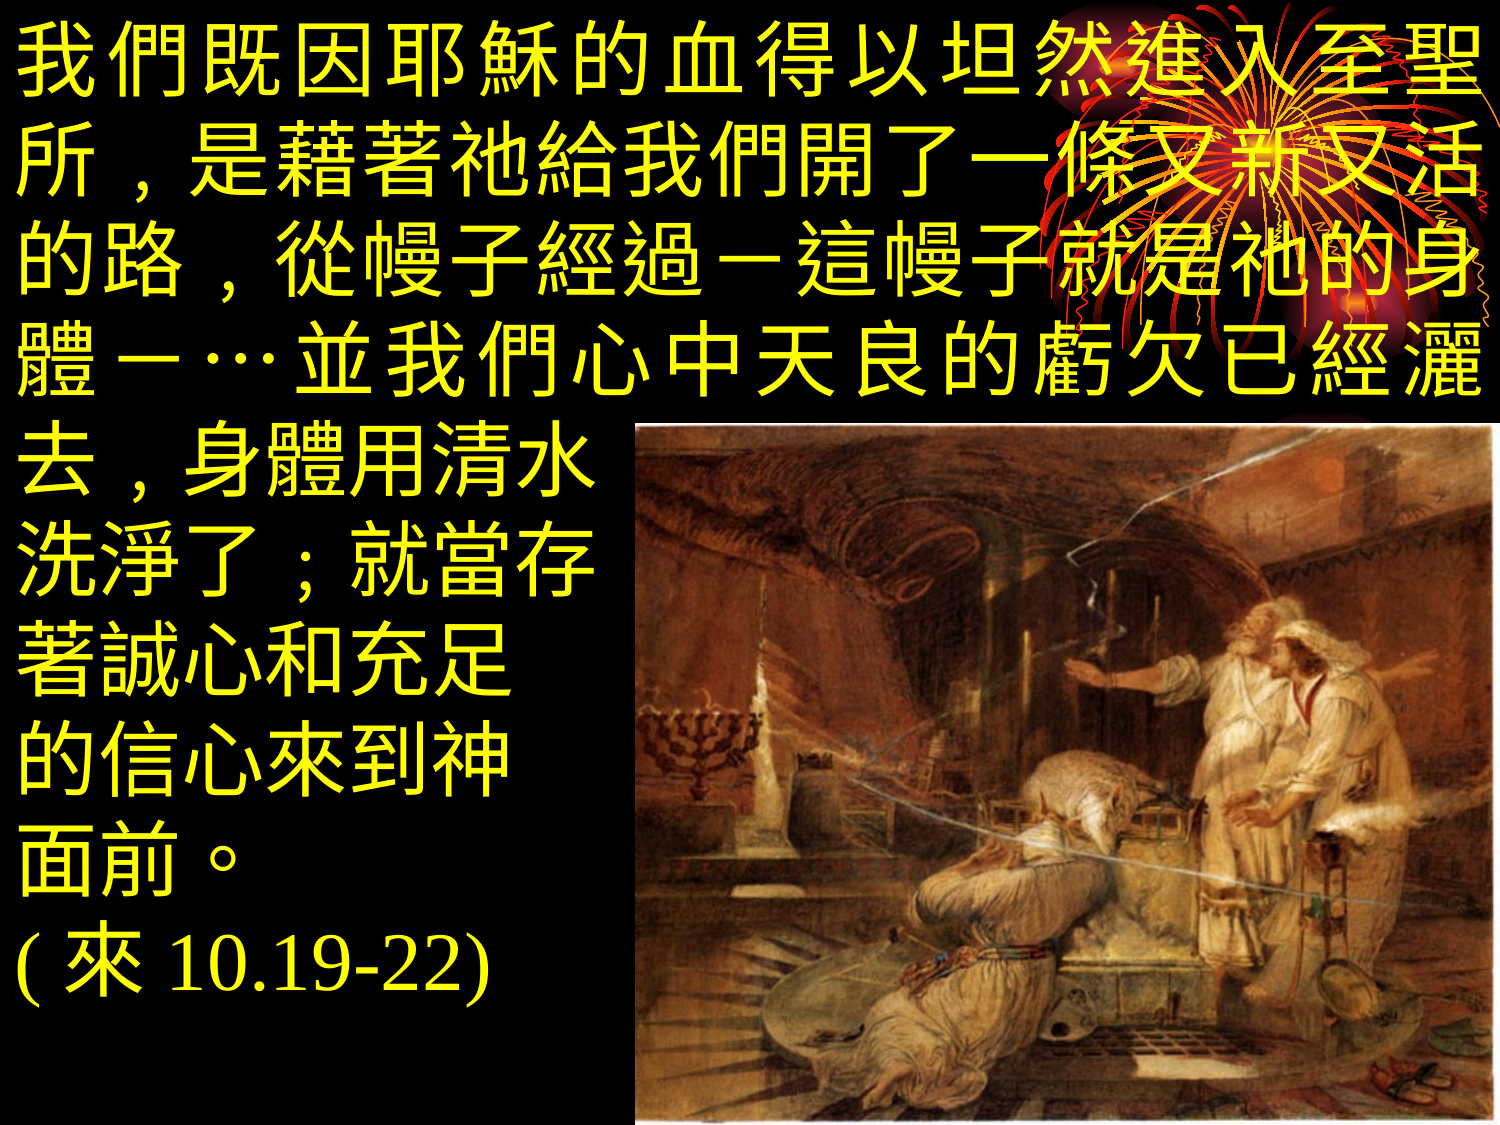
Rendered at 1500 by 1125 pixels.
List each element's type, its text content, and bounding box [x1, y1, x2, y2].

text_box 我們既因耶穌的血得以坦然進入至聖所﹐是藉著祂給我們開了一條又新又活的路﹐從幔子經過－這幔子就是祂的身體－…並我們心中天良的虧欠已經灑去﹐身體用清水 洗淨了﹔就當存 著誠心和充足 的信心來到神 面前。 (來10.19-22) [0, 0, 1500, 1015]
picture [635, 423, 1500, 1125]
